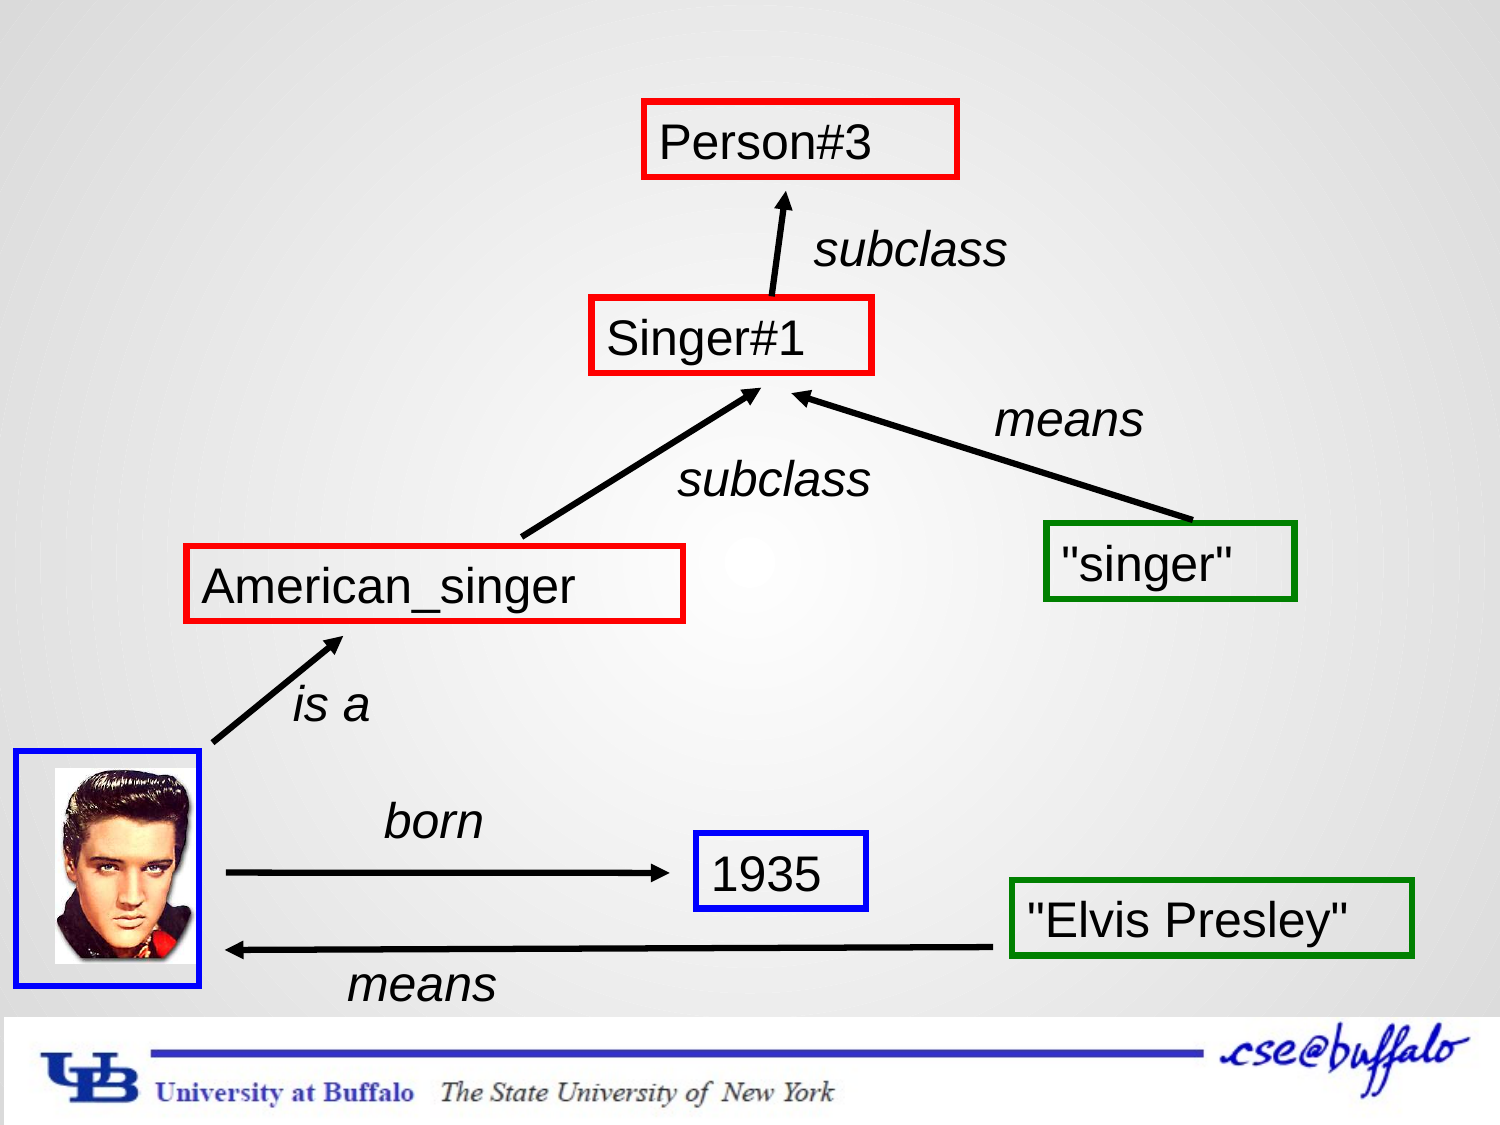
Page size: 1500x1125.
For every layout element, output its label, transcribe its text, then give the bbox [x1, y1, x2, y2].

text_box Singer#1 [591, 297, 872, 373]
text_box [224, 943, 332, 957]
text_box American_singer [186, 546, 683, 622]
text_box subclass [798, 208, 1069, 284]
text_box subclass [662, 439, 933, 515]
text_box [16, 751, 199, 987]
text_box means [332, 944, 603, 1015]
text_box [309, 635, 344, 663]
text_box [771, 190, 791, 297]
text_box born [369, 781, 540, 857]
picture [4, 1016, 1500, 1125]
text_box "Elvis Presley" [1012, 880, 1412, 956]
text_box [225, 866, 670, 880]
text_box Person#3 [643, 101, 957, 177]
text_box [678, 387, 762, 439]
text_box is a [278, 663, 448, 740]
text_box 1935 [696, 833, 866, 909]
picture [55, 767, 198, 965]
text_box "singer" [1046, 523, 1295, 599]
text_box means [979, 378, 1250, 455]
text_box [791, 391, 979, 453]
